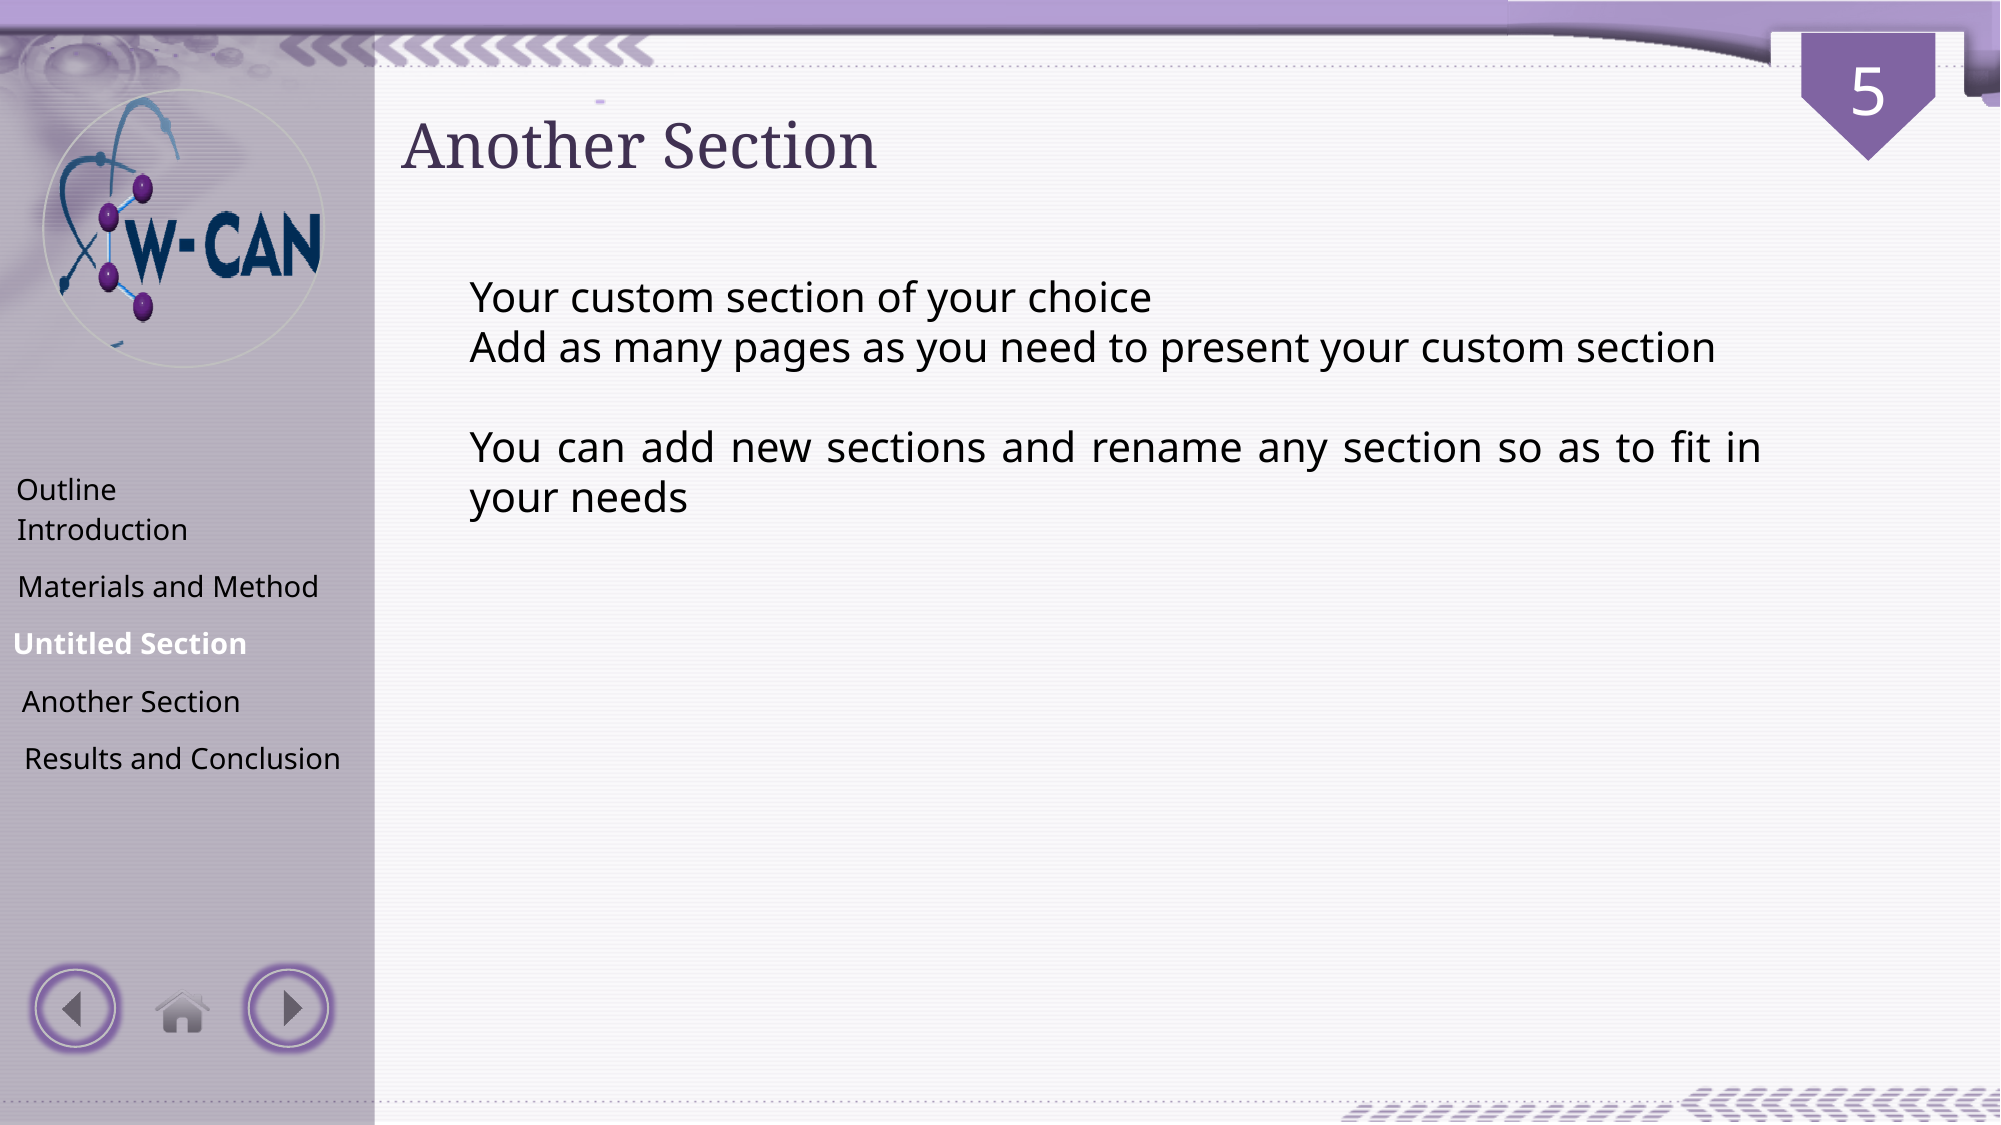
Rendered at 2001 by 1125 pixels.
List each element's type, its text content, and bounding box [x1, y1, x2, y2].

text_box Your custom section of your choice Add as many pages as you need to present your custom section You can add new sections and rename any section so as to fit in your needs [454, 263, 1778, 529]
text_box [5, 36, 372, 1122]
title Another Section [386, 50, 2000, 238]
